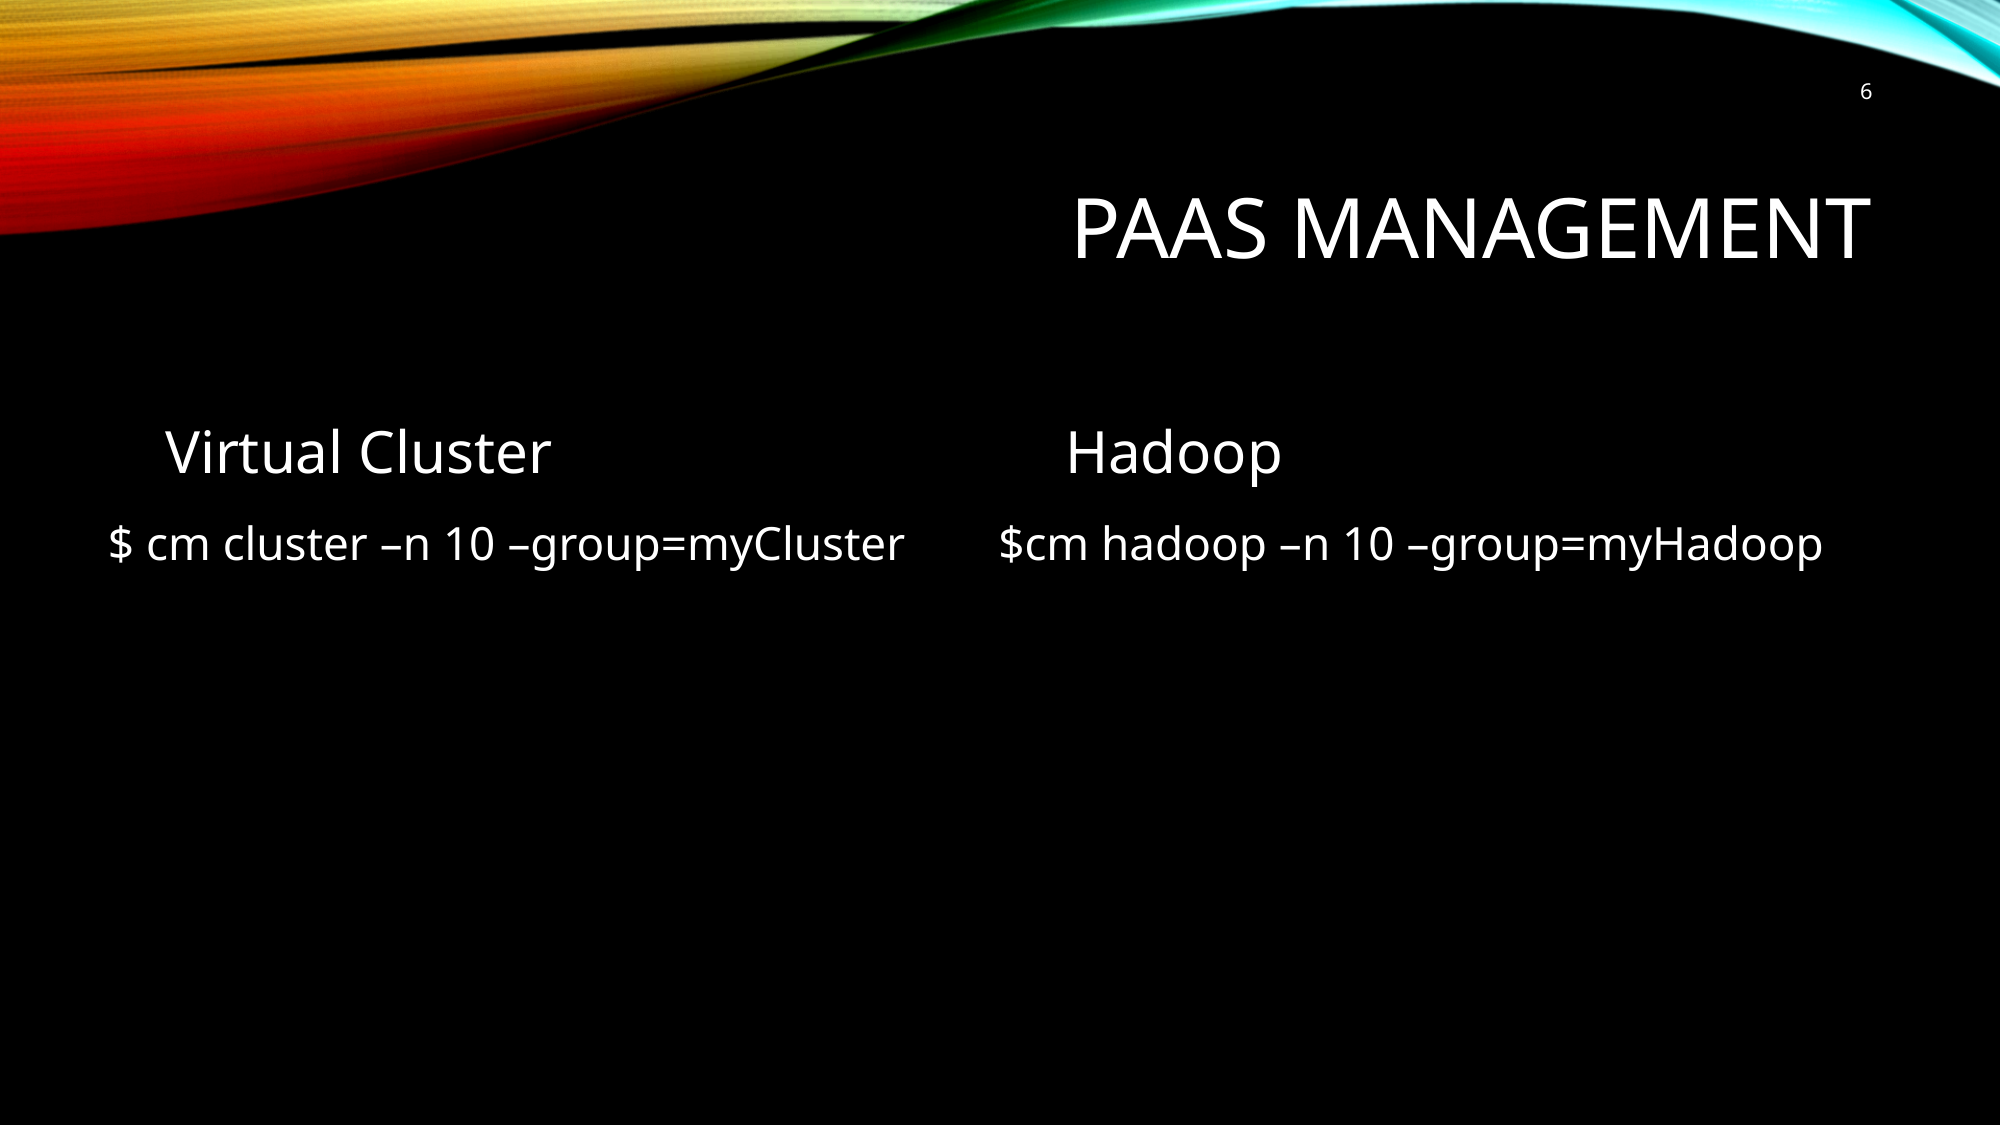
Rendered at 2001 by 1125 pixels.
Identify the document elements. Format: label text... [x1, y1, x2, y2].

list Hadoop [1050, 358, 1888, 494]
list $cm hadoop –n 10 –group=myHadoop [983, 513, 1888, 1021]
list $ cm cluster –n 10 –group=myCluster [92, 513, 965, 1021]
picture [0, 0, 2000, 237]
title PaaS Management [474, 125, 1888, 338]
slide_number 6 [1437, 62, 1888, 123]
list Virtual Cluster [150, 358, 984, 494]
